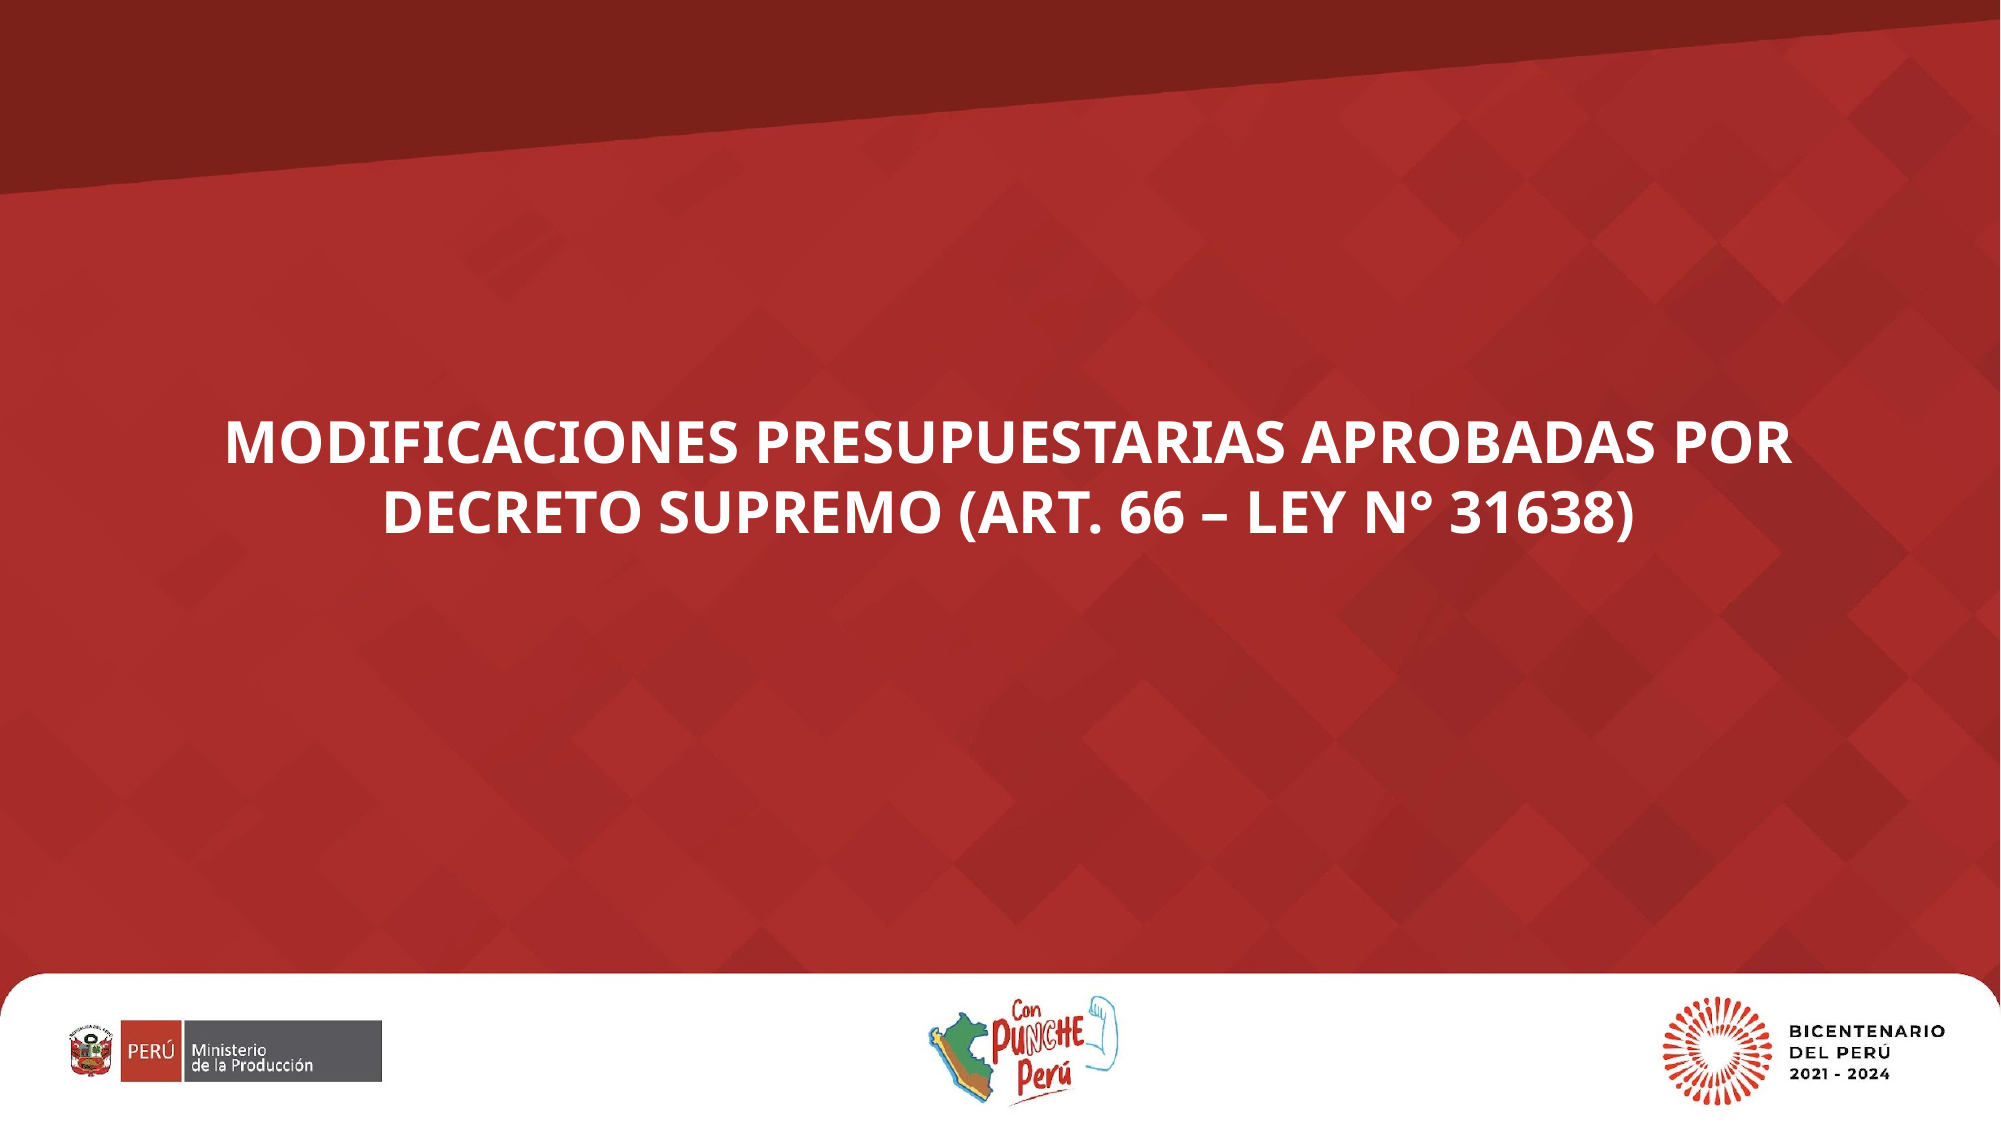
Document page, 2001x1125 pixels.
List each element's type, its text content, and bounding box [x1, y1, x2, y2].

text_box MODIFICACIONES PRESUPUESTARIAS APROBADAS POR DECRETO SUPREMO (ART. 66 – LEY N° 31638) [97, 398, 1921, 553]
picture [0, 0, 2001, 1125]
